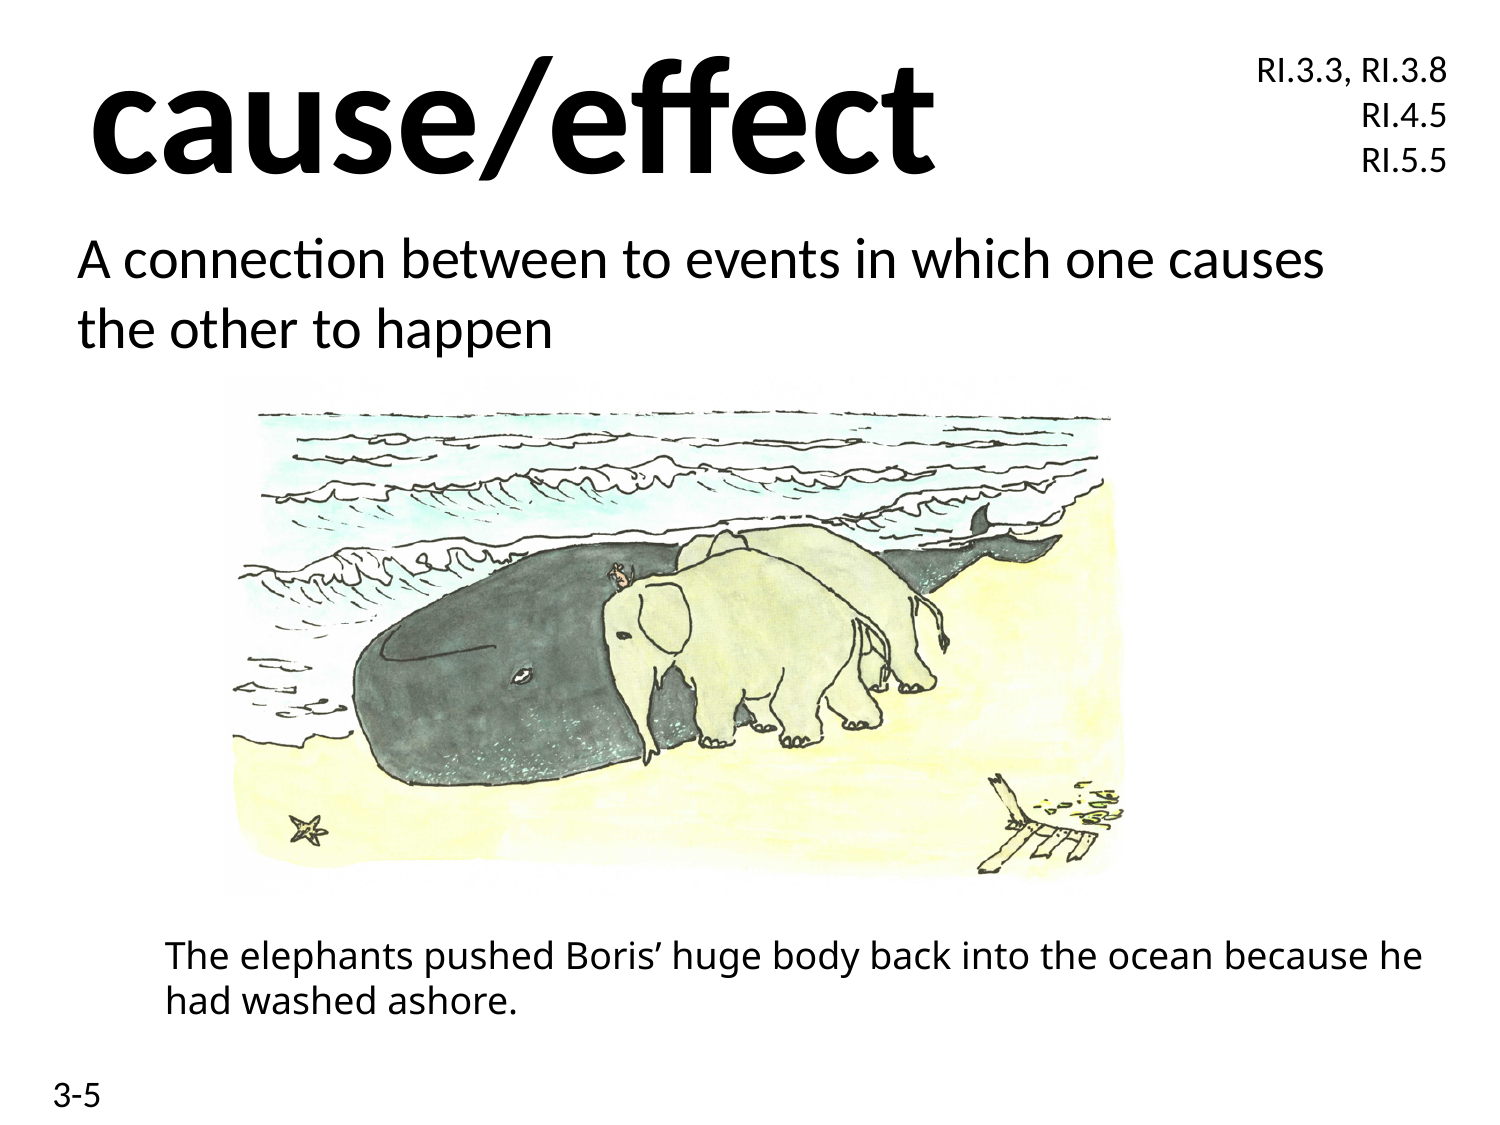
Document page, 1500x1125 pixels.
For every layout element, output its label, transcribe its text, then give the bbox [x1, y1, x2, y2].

text_box A connection between to events in which one causes the other to happen [62, 212, 1425, 368]
text_box RI.3.3, RI.3.8 RI.4.5 RI.5.5 [849, 37, 1463, 188]
text_box cause/effect [75, 0, 1300, 212]
text_box The elephants pushed Boris’ huge body back into the ocean because he had washed ashore. [150, 924, 1450, 1030]
text_box 3-5 [37, 1062, 238, 1123]
picture [224, 374, 1126, 897]
